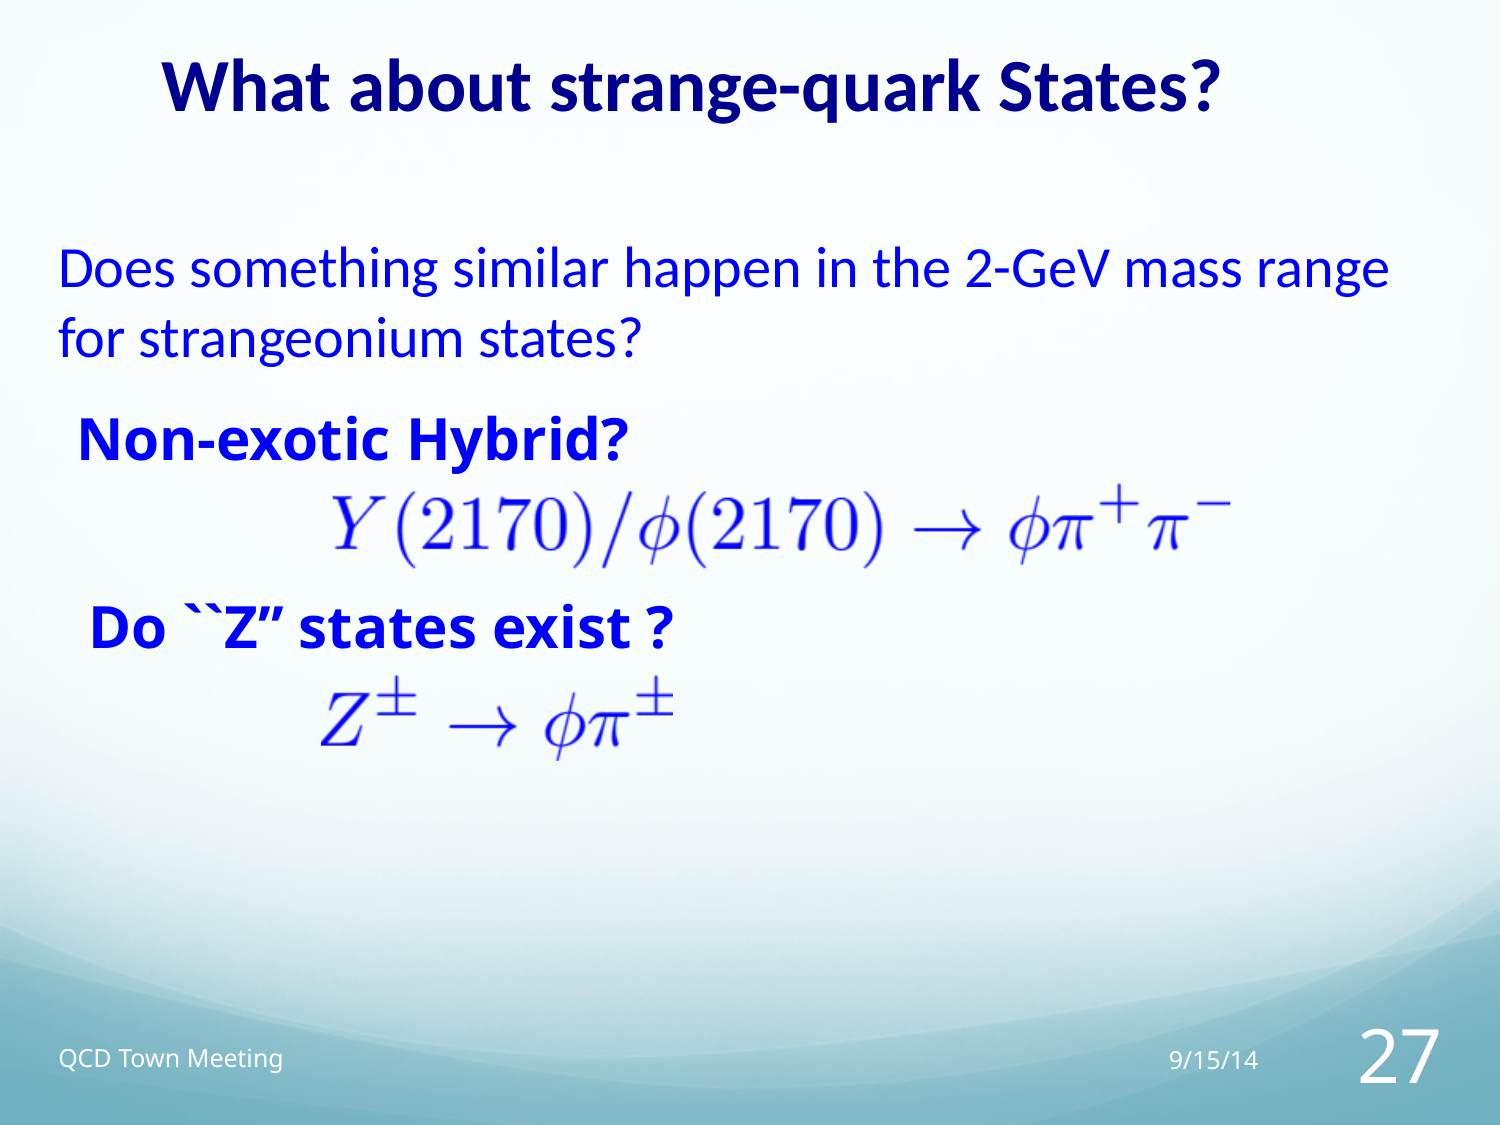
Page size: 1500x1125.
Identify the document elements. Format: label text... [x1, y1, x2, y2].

text_box Does something similar happen in the 2-GeV mass range for strangeonium states? [43, 222, 1412, 377]
text_box Non-exotic Hybrid? [61, 394, 645, 480]
text_box Do ``Z’’ states exist ? [73, 582, 690, 668]
slide_number 27 [1295, 1029, 1459, 1090]
picture [320, 674, 674, 761]
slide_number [923, 1029, 1274, 1090]
title What about strange-quark States? [90, 17, 1296, 135]
picture [332, 482, 1232, 569]
footer QCD Town Meeting [43, 1029, 838, 1090]
